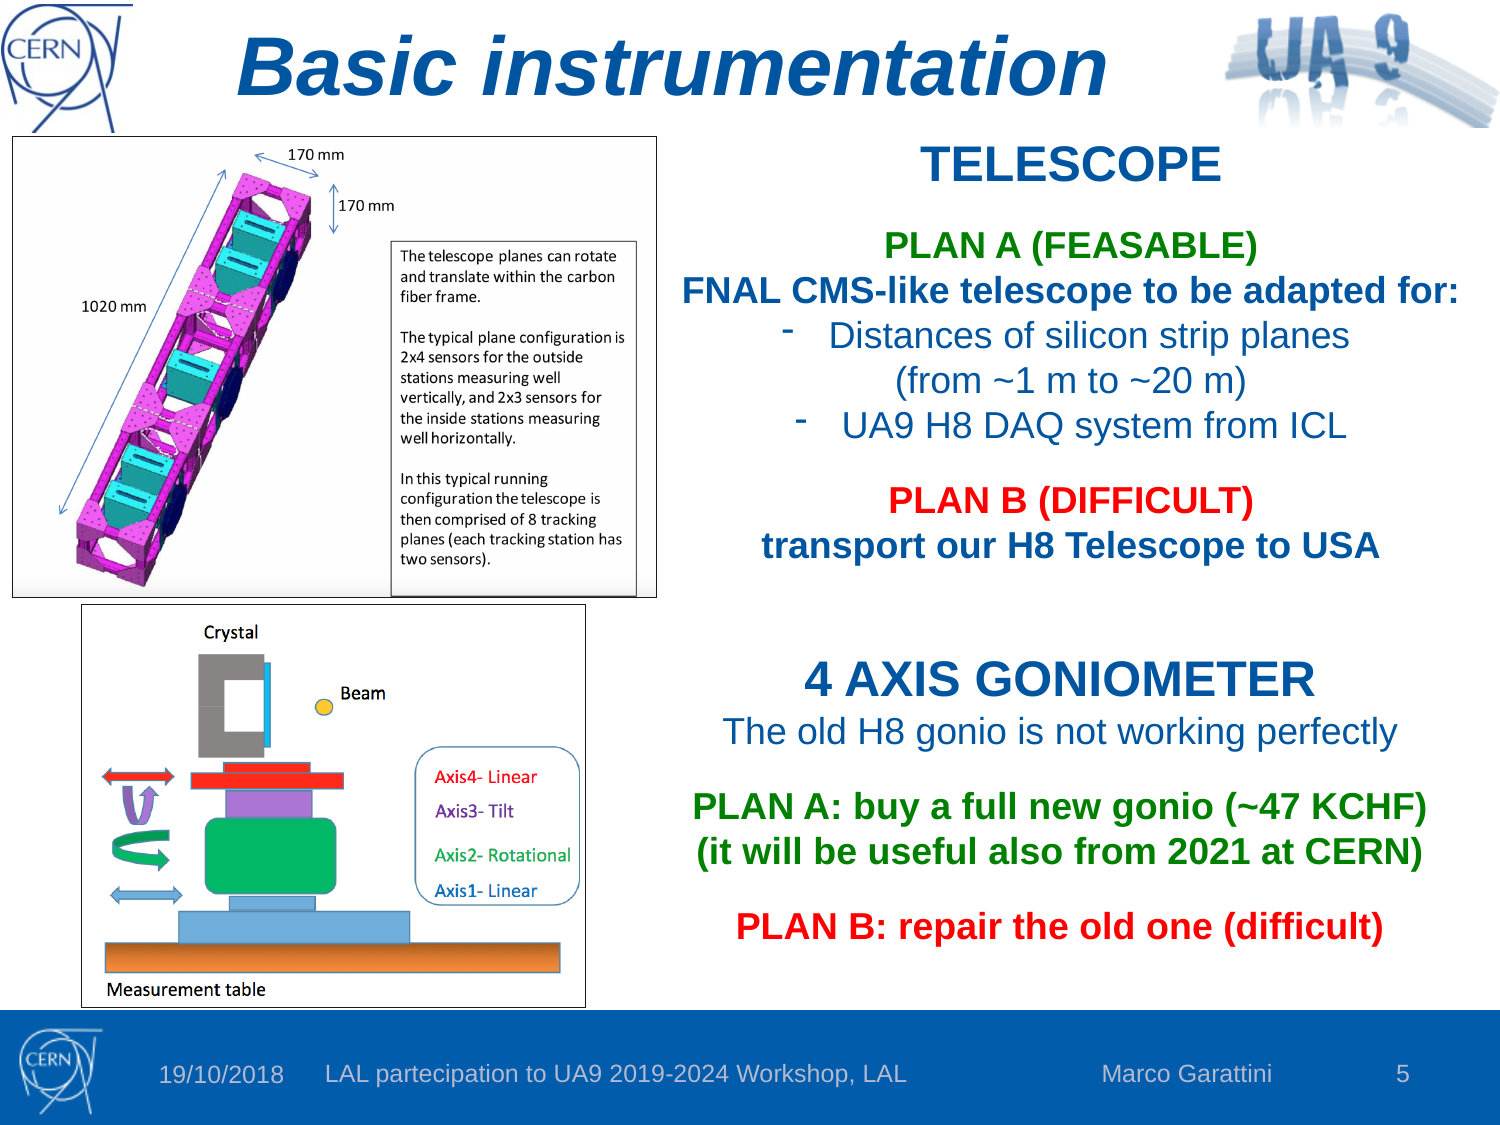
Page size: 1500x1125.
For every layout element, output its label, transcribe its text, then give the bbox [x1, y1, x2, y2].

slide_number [143, 1043, 494, 1104]
slide_number 5 [1342, 1042, 1425, 1103]
text_box 4 AXIS GONIOMETER The old H8 gonio is not working perfectly PLAN A: buy a full new gonio (~47 KCHF) (it will be useful also from 2021 at CERN) PLAN B: repair the old one (difficult) [677, 639, 1444, 954]
text_box TELESCOPE PLAN A (FEASABLE) FNAL CMS-like telescope to be adapted for: Distances of silicon strip planes (from ~1 m to ~20 m) UA9 H8 DAQ system from ICL PLAN B (DIFFICULT) transport our H8 Telescope to USA [667, 124, 1476, 574]
title Basic instrumentation [0, 0, 1348, 140]
footer LAL partecipation to UA9 2019-2024 Workshop, LAL Marco Garattini [274, 1042, 1326, 1103]
picture [11, 136, 657, 599]
picture [1348, 4, 1500, 128]
picture [80, 603, 586, 1009]
